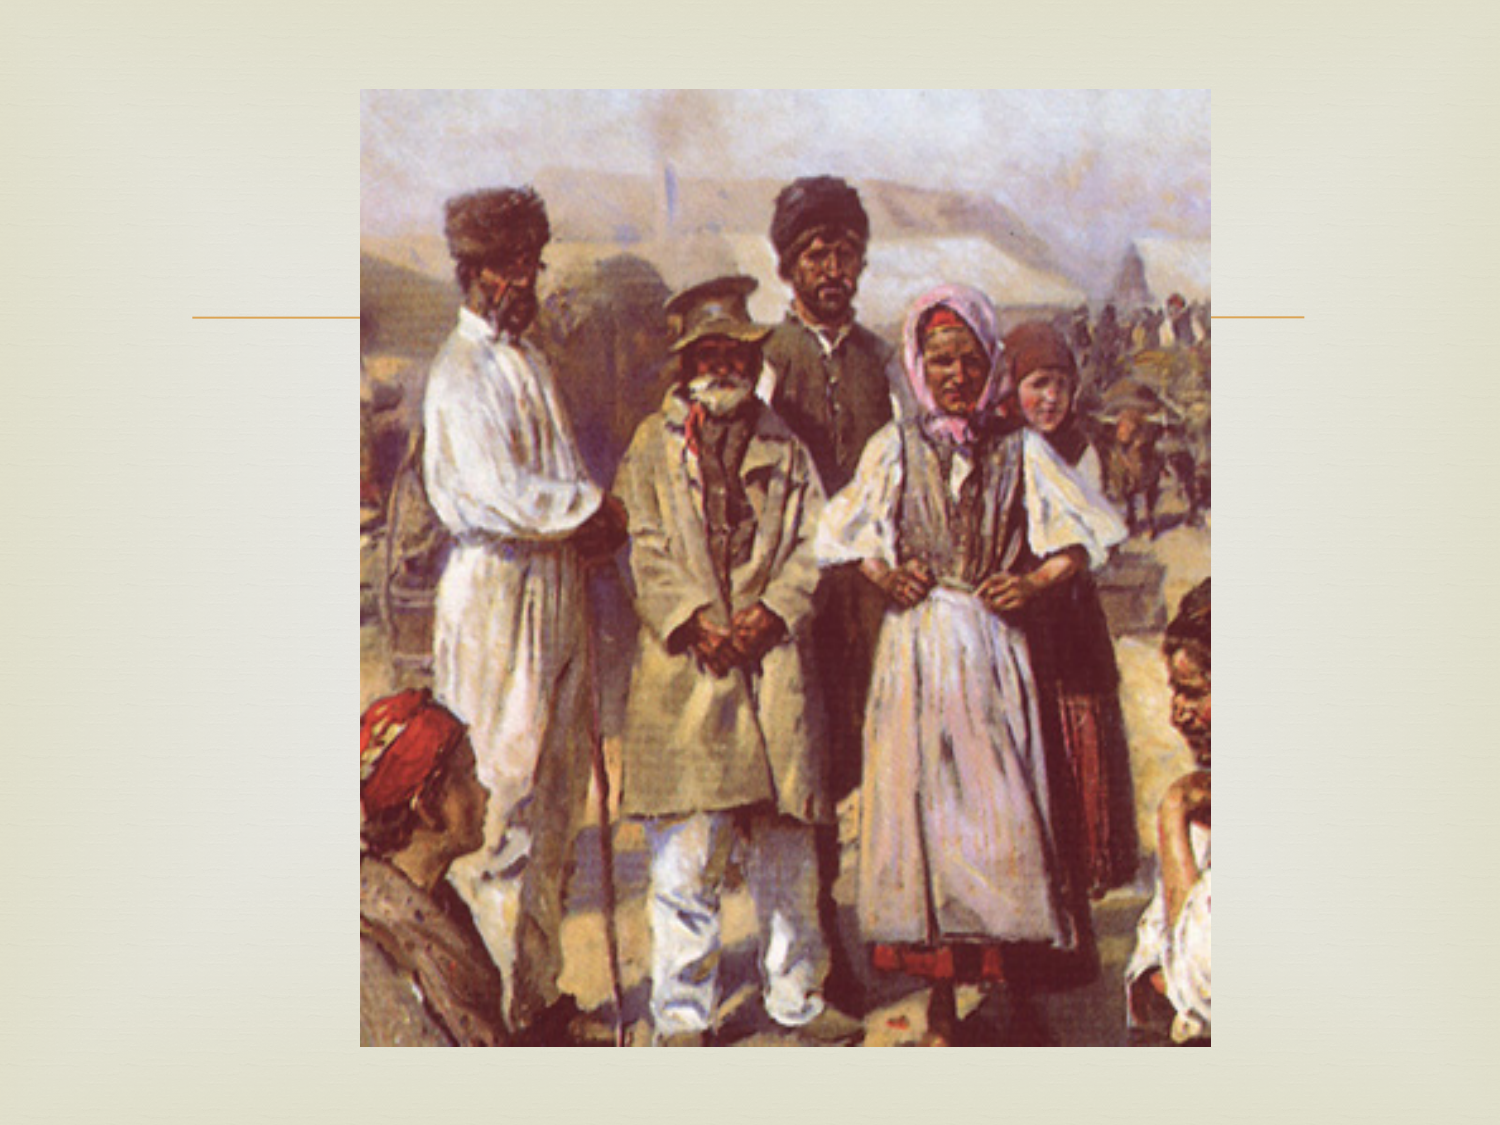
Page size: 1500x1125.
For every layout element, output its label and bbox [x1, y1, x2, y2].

list [359, 89, 1212, 1048]
